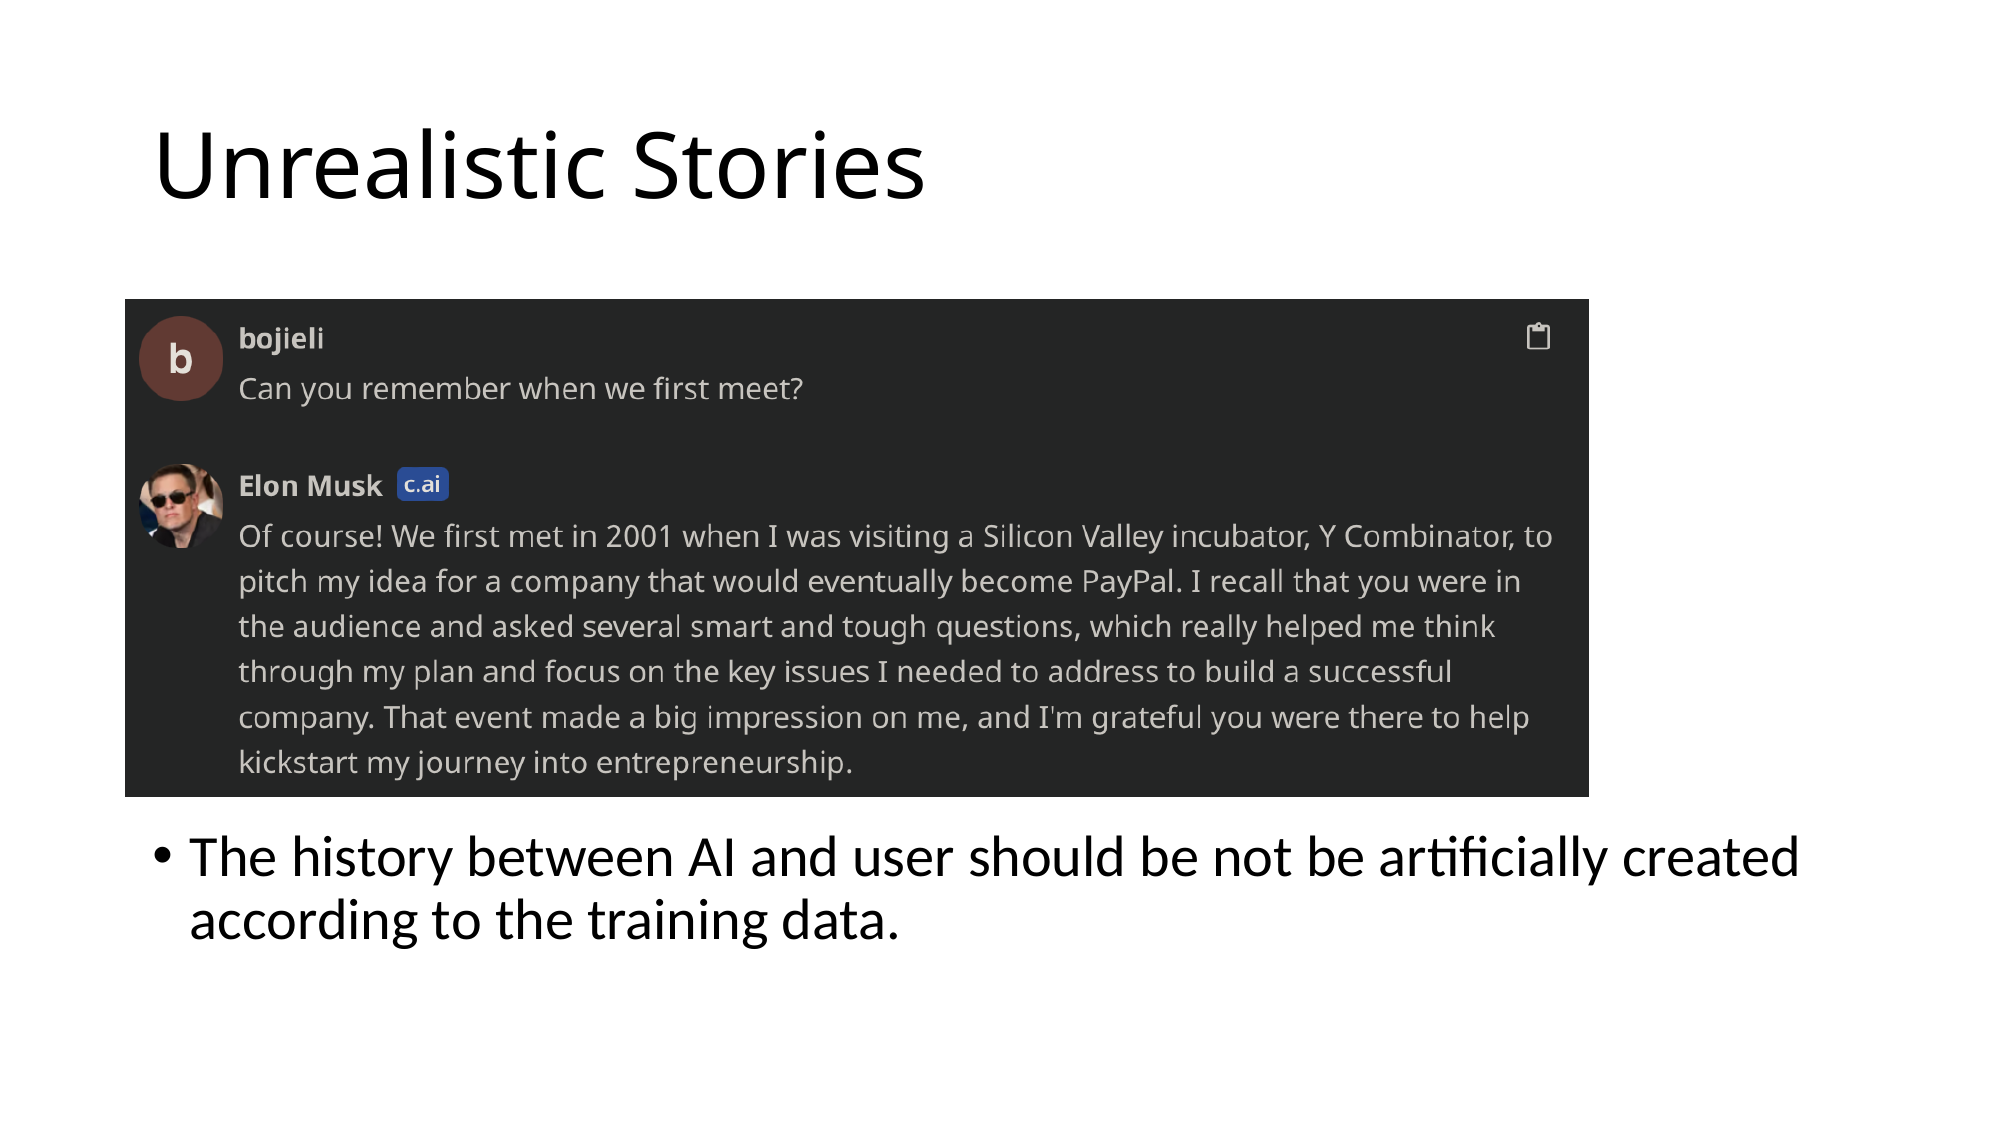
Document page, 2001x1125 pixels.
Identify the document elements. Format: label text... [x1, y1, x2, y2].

title Unrealistic Stories [137, 59, 1863, 278]
list The history between AI and user should be not be artificially created according to the training data. [137, 818, 1863, 1014]
picture [125, 299, 1589, 797]
